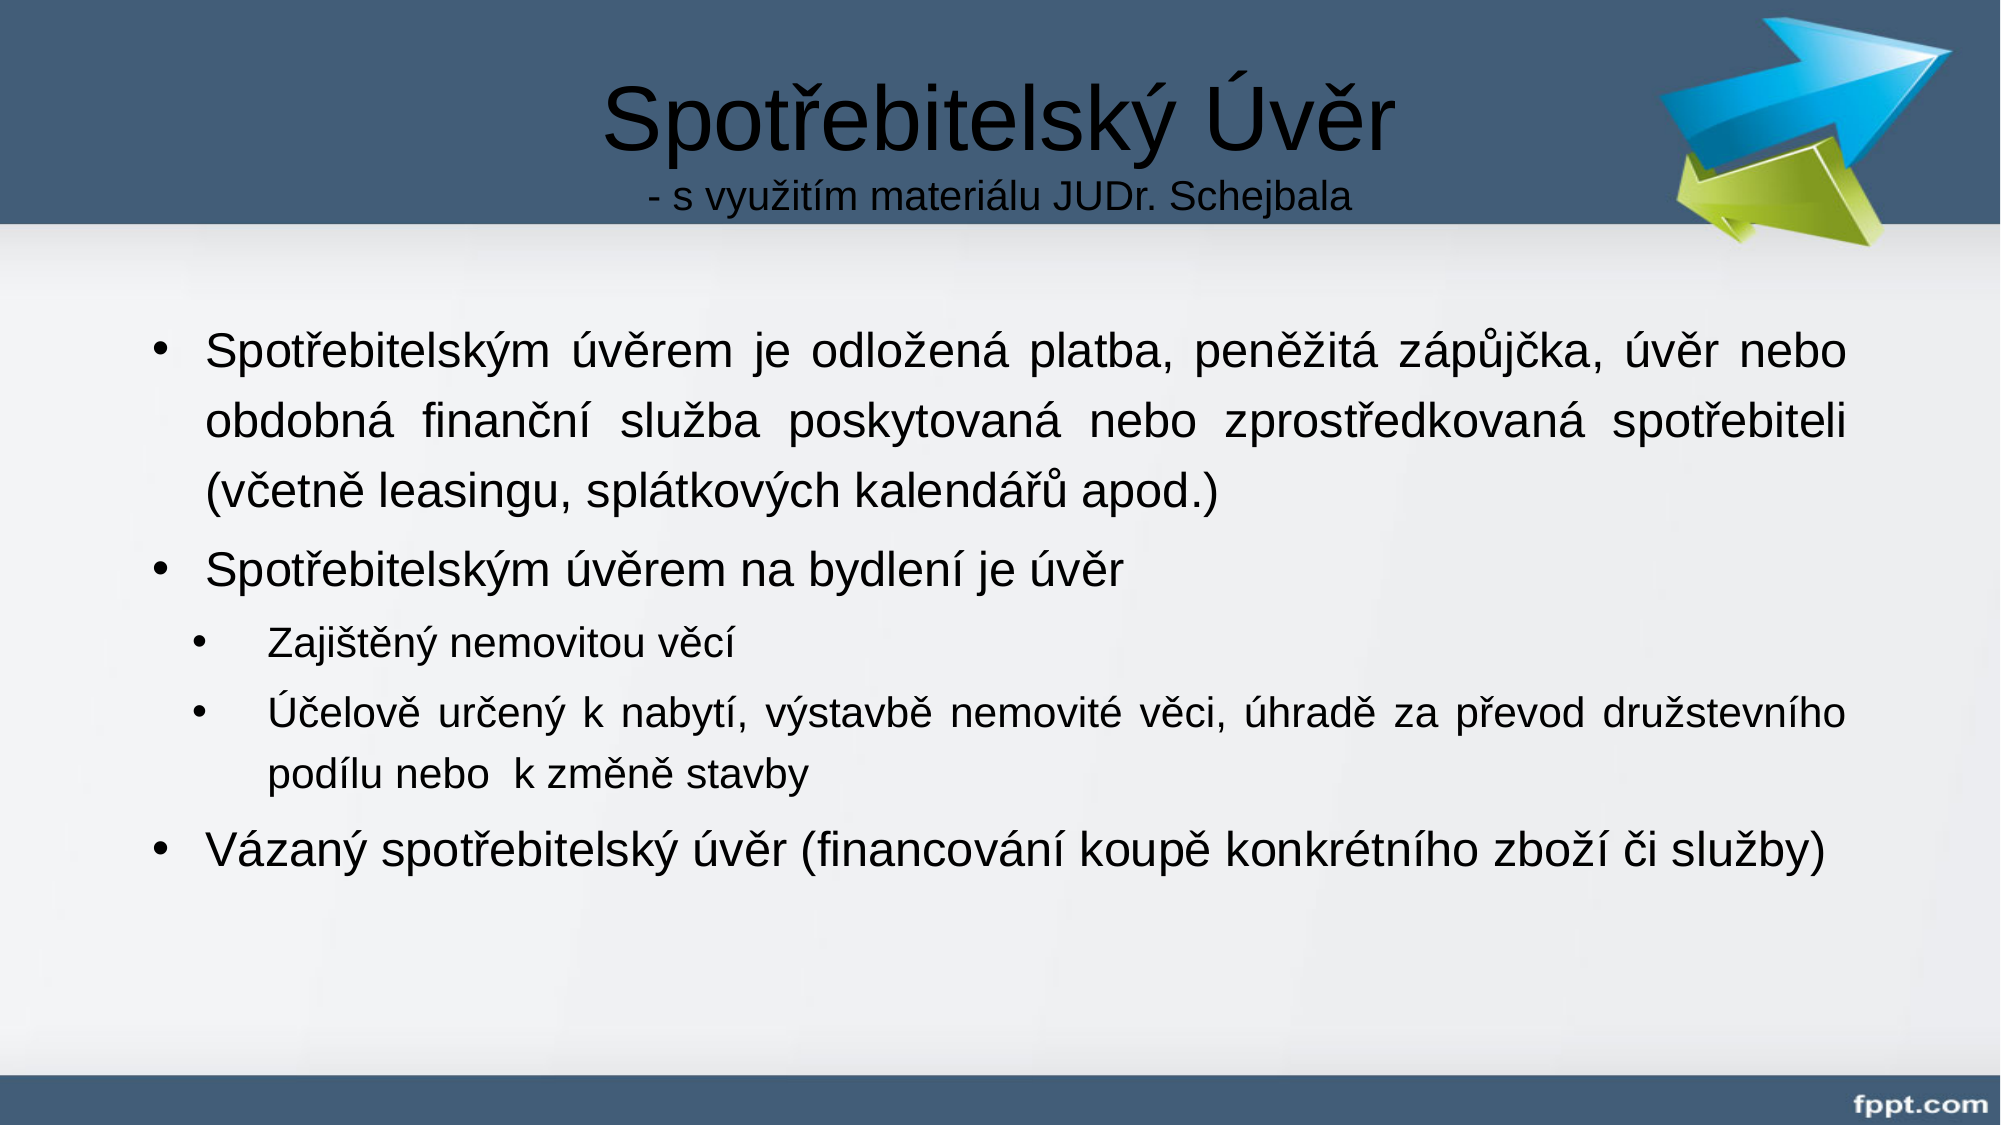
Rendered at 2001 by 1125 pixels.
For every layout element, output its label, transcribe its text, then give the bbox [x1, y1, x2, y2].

list Spotřebitelským úvěrem je odložená platba, peněžitá zápůjčka, úvěr nebo obdobná finanční služba poskytovaná nebo zprostředkovaná spotřebiteli (včetně leasingu, splátkových kalendářů apod.) Spotřebitelským úvěrem na bydlení je úvěr Zajištěný nemovitou věcí Účelově určený k nabytí, výstavbě nemovité věci, úhradě za převod družstevního podílu nebo k změně stavby Vázaný spotřebitelský úvěr (financování koupě konkrétního zboží či služby) [137, 299, 1863, 908]
title Spotřebitelský Úvěr - s využitím materiálu JUDr. Schejbala [99, 45, 1900, 233]
picture [0, 0, 2001, 1125]
footer [1121, 1001, 1883, 1125]
